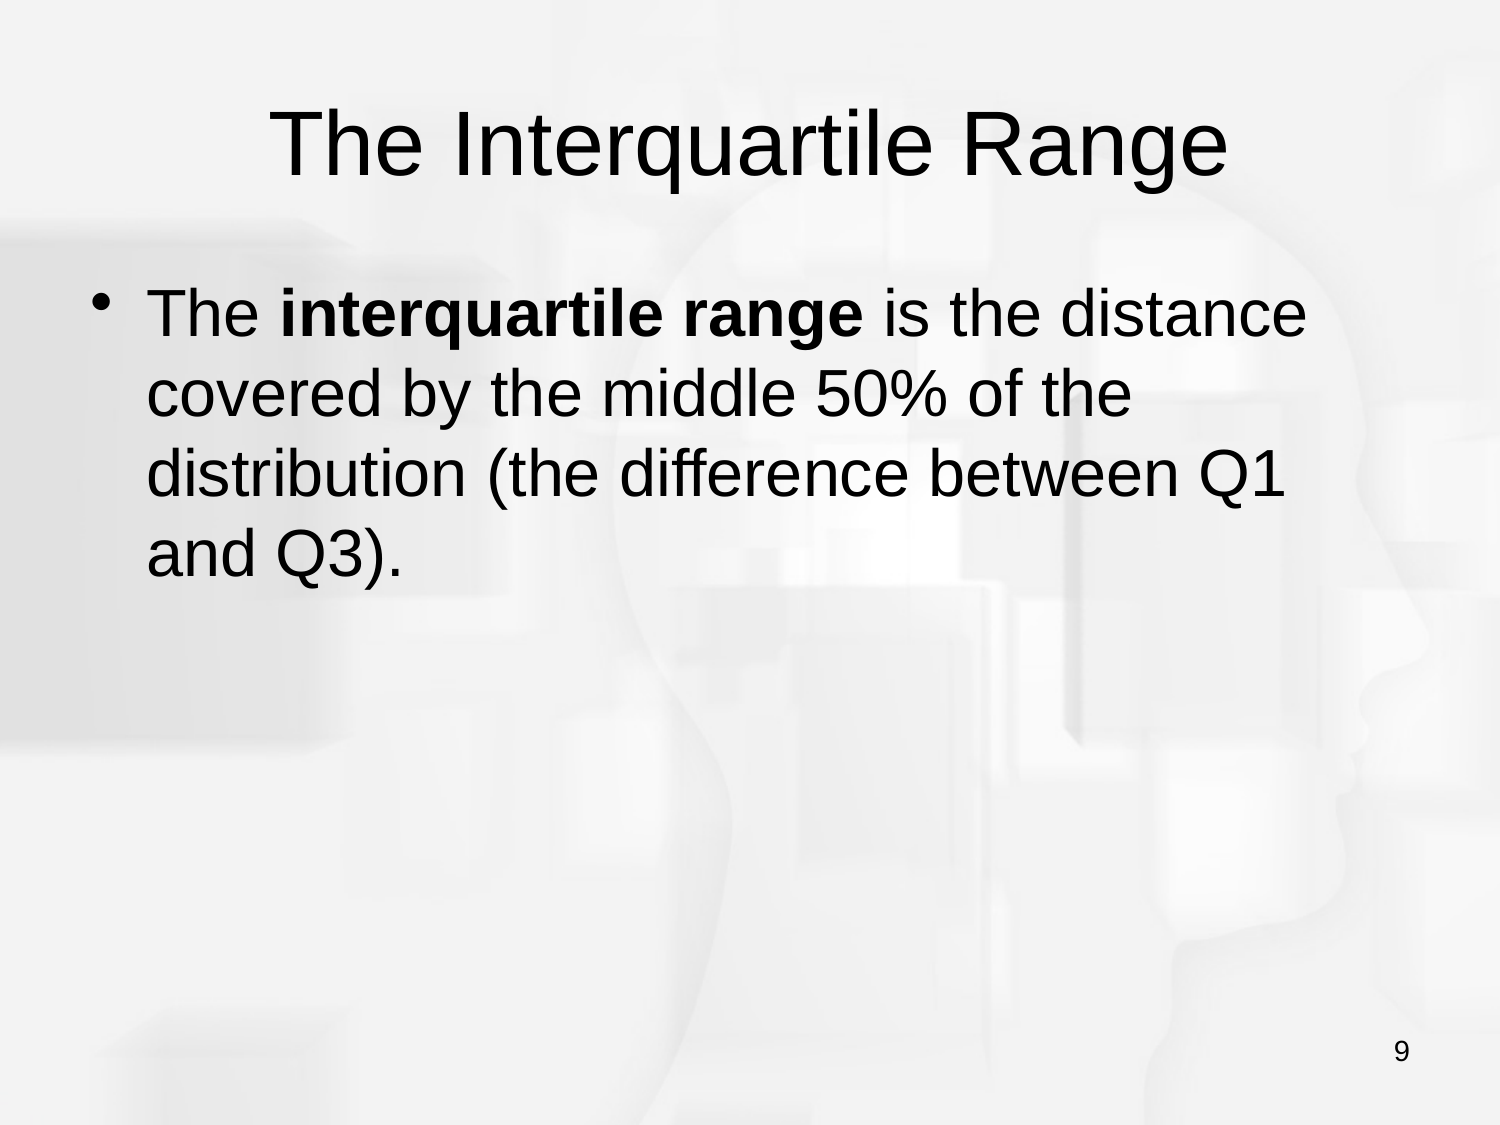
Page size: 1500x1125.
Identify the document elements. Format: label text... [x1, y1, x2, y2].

slide_number 9 [1074, 1024, 1426, 1103]
list The interquartile range is the distance covered by the middle 50% of the distribution (the difference between Q1 and Q3). [74, 262, 1426, 1006]
picture [0, 0, 1500, 1125]
title The Interquartile Range [74, 44, 1426, 233]
